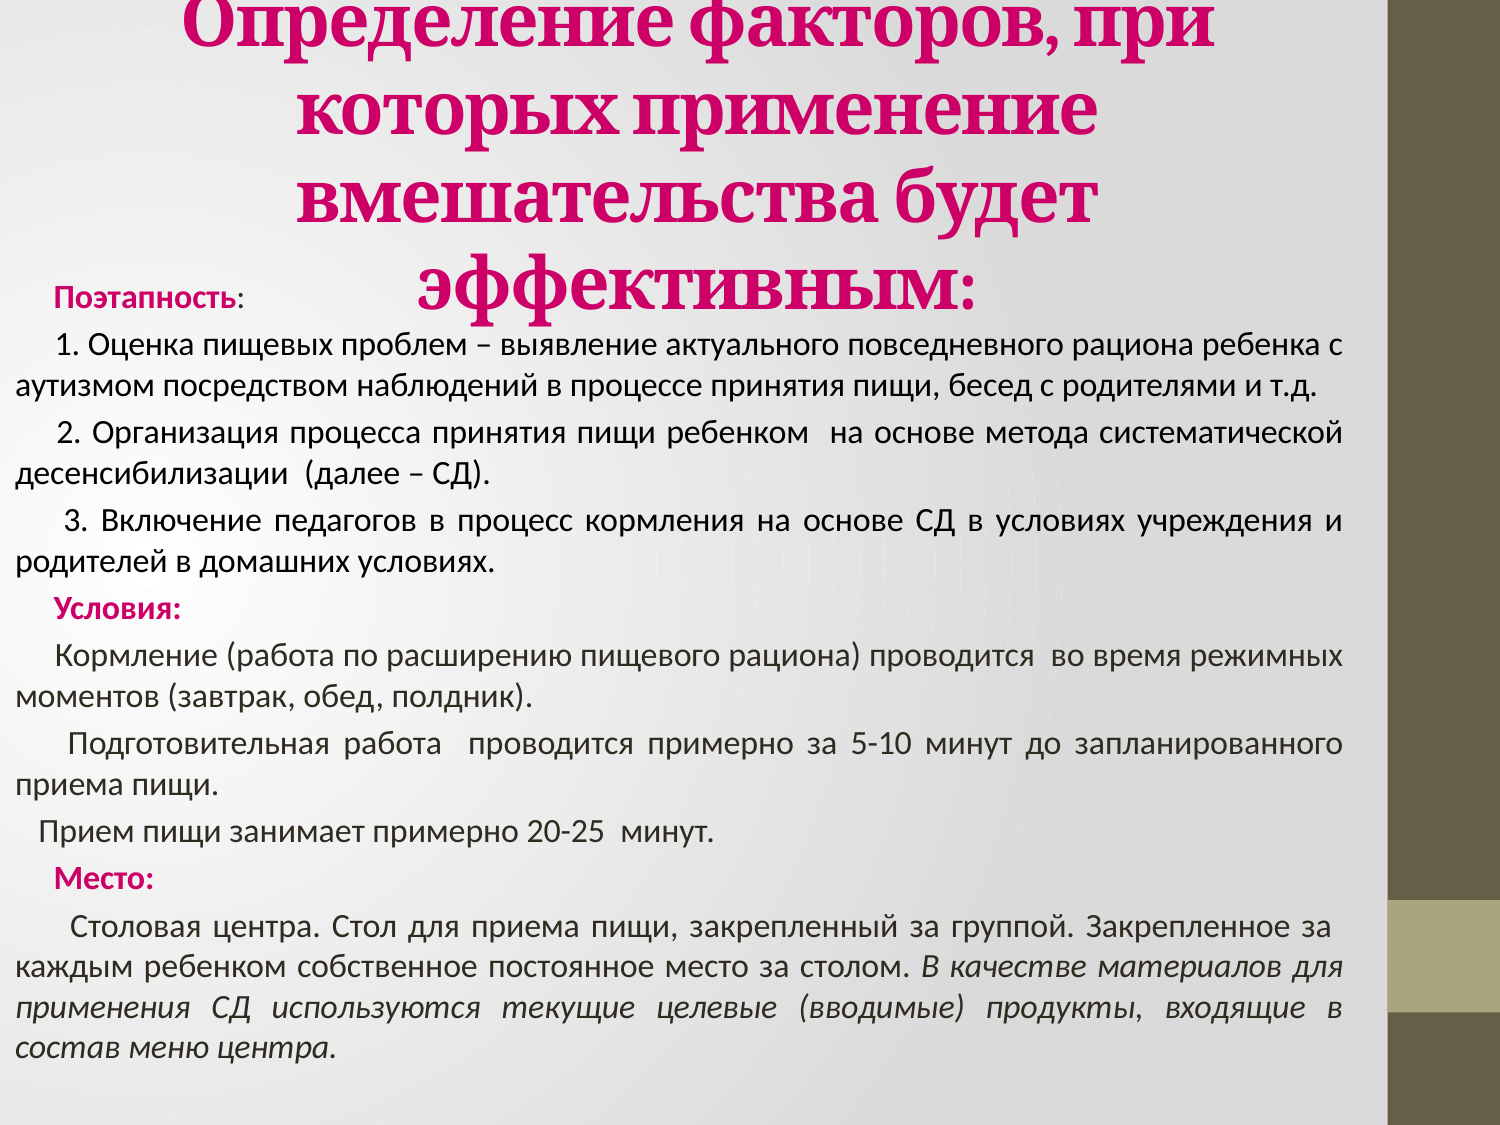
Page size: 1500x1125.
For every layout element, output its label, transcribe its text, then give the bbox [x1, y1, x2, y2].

title Определение факторов, при которых применение вмешательства будет эффективным: [18, 19, 1376, 279]
list Поэтапность: 1. Оценка пищевых проблем – выявление актуального повседневного рациона ребенка с аутизмом посредством наблюдений в процессе принятия пищи, бесед с родителями и т.д. 2. Организация процесса принятия пищи ребенком на основе метода систематической десенсибилизации (далее – СД). 3. Включение педагогов в процесс кормления на основе СД в условиях учреждения и родителей в домашних условиях. Условия: Кормление (работа по расширению пищевого рациона) проводится во время режимных моментов (завтрак, обед, полдник). Подготовительная работа проводится примерно за 5-10 минут до запланированного приема пищи. Прием пищи занимает примерно 20-25 минут. Место: Столовая центра. Стол для приема пищи, закрепленный за группой. Закрепленное за каждым ребенком собственное постоянное место за столом. В качестве материалов для применения СД используются текущие целевые (вводимые) продукты, входящие в состав меню центра. [0, 267, 1359, 1106]
